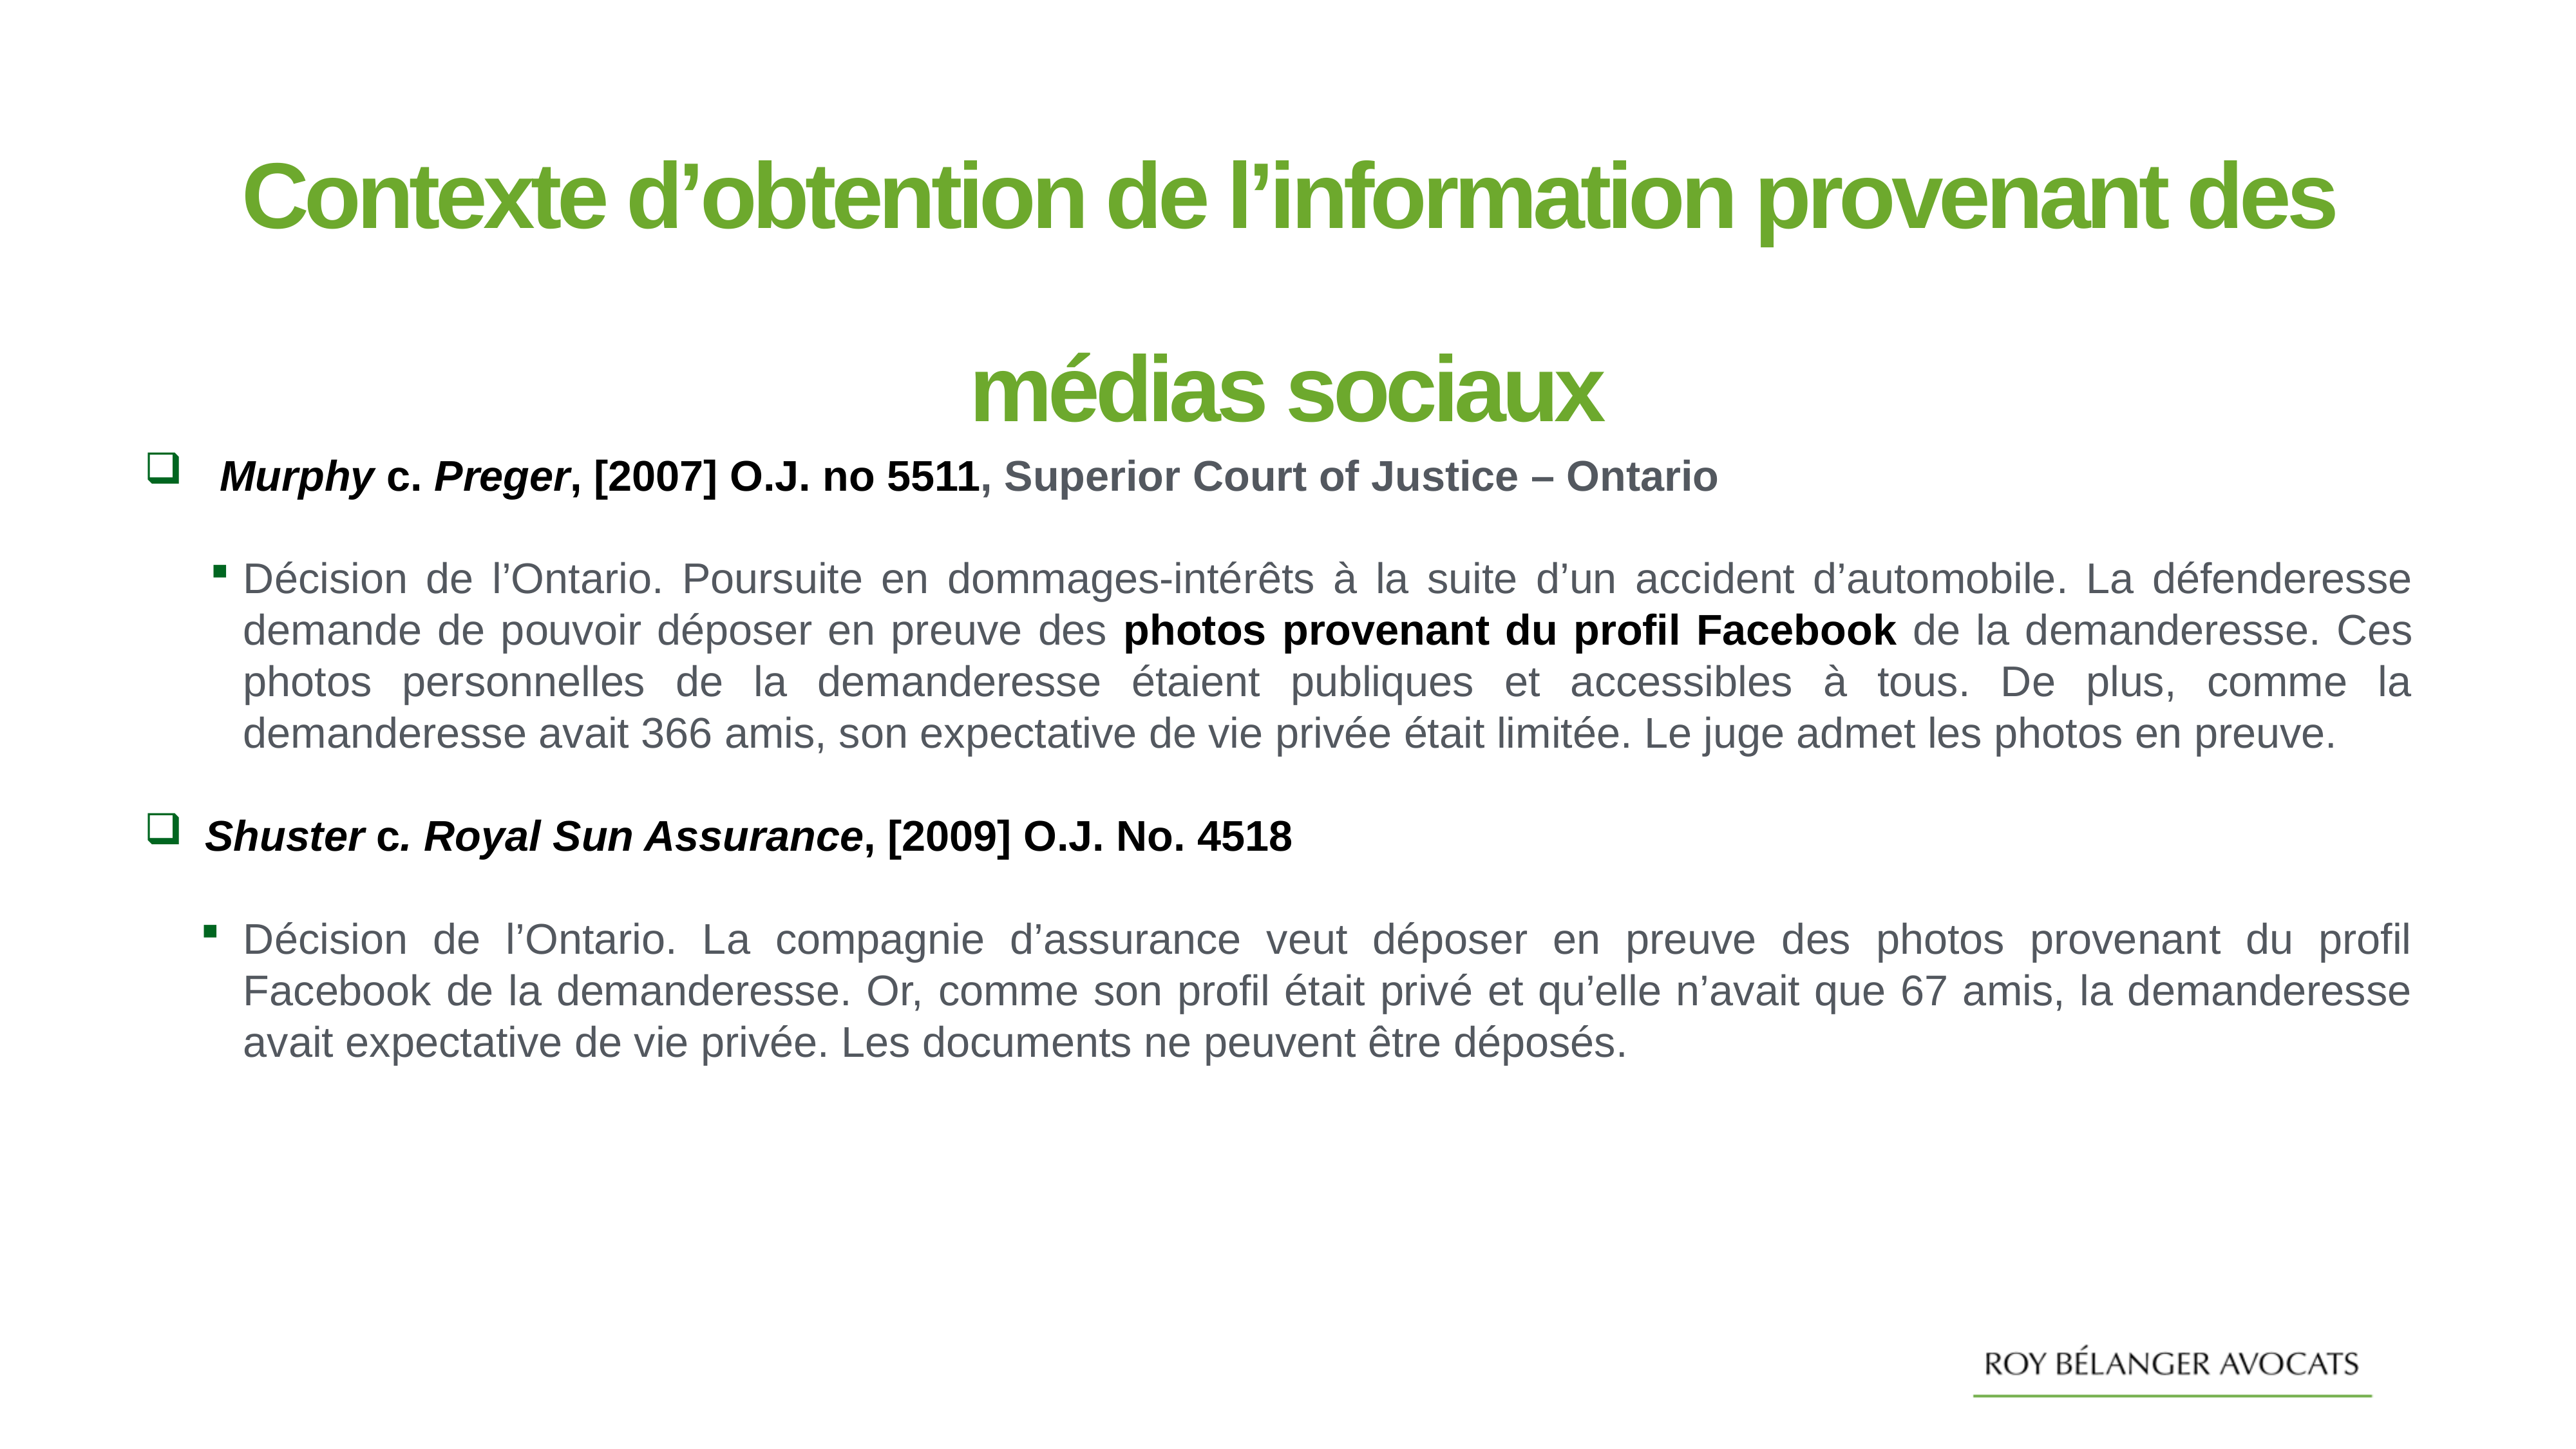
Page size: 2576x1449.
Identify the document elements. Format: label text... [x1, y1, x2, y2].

picture [1949, 1323, 2391, 1416]
list Murphy c. Preger, [2007] O.J. no 5511, Superior Court of Justice – Ontario Décision de l’Ontario. Poursuite en dommages-intérêts à la suite d’un accident d’automobile. La défenderesse demande de pouvoir déposer en preuve des photos provenant du profil Facebook de la demanderesse. Ces photos personnelles de la demanderesse étaient publiques et accessibles à tous. De plus, comme la demanderesse avait 366 amis, son expectative de vie privée était limitée. Le juge admet les photos en preuve. Shuster c. Royal Sun Assurance, [2009] O.J. No. 4518 Décision de l’Ontario. La compagnie d’assurance veut déposer en preuve des photos provenant du profil Facebook de la demanderesse. Or, comme son profil était privé et qu’elle n’avait que 67 amis, la demanderesse avait expectative de vie privée. Les documents ne peuvent être déposés. [139, 442, 2419, 1209]
title Contexte d’obtention de l’information provenant des médias sociaux [157, 77, 2419, 396]
